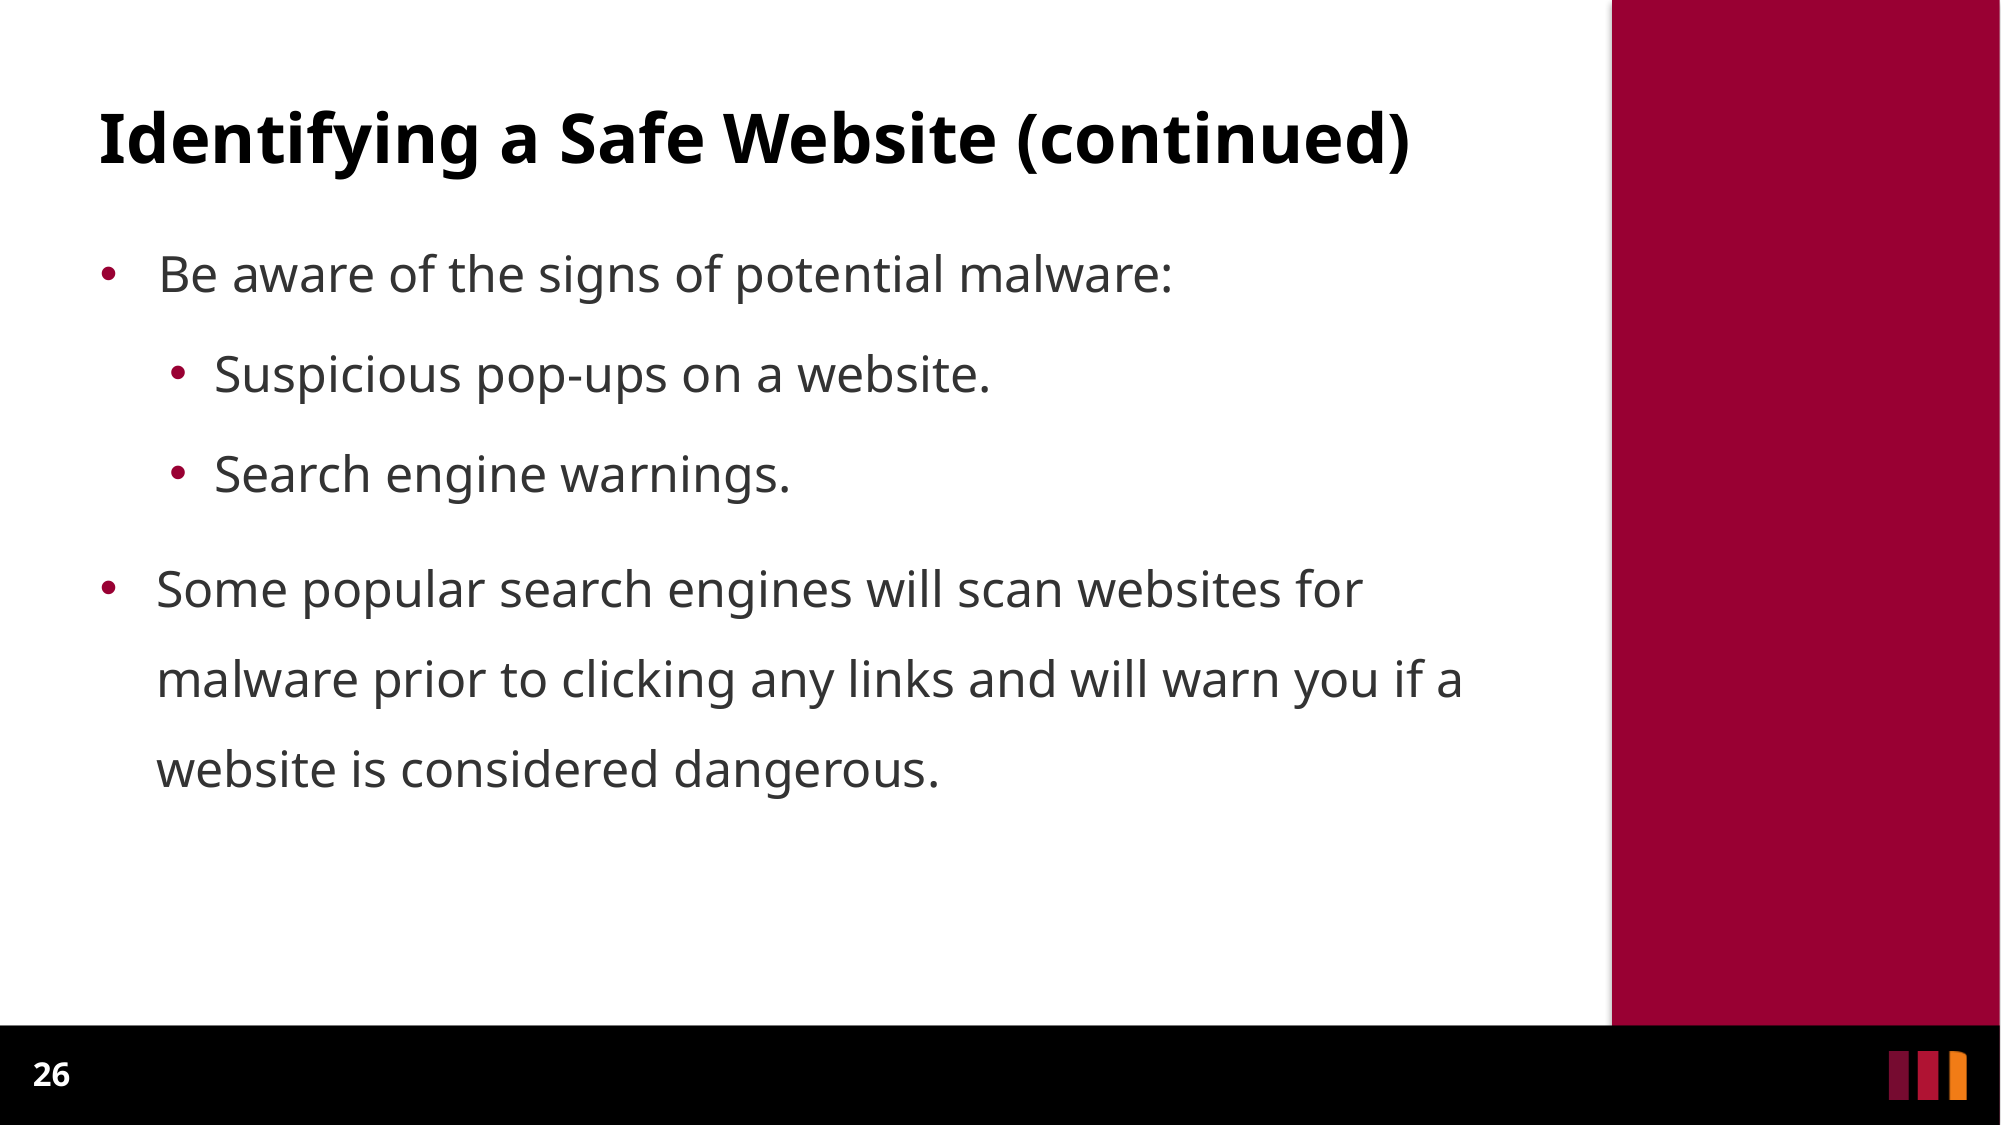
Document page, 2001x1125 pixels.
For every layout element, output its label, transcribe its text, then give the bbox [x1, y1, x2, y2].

list Be aware of the signs of potential malware: Suspicious pop-ups on a website. Search engine warnings. Some popular search engines will scan websites for malware prior to clicking any links and will warn you if a website is considered dangerous. [99, 212, 1529, 844]
title Identifying a Safe Website (continued) [99, 94, 1612, 213]
slide_number 26 [32, 1045, 98, 1106]
